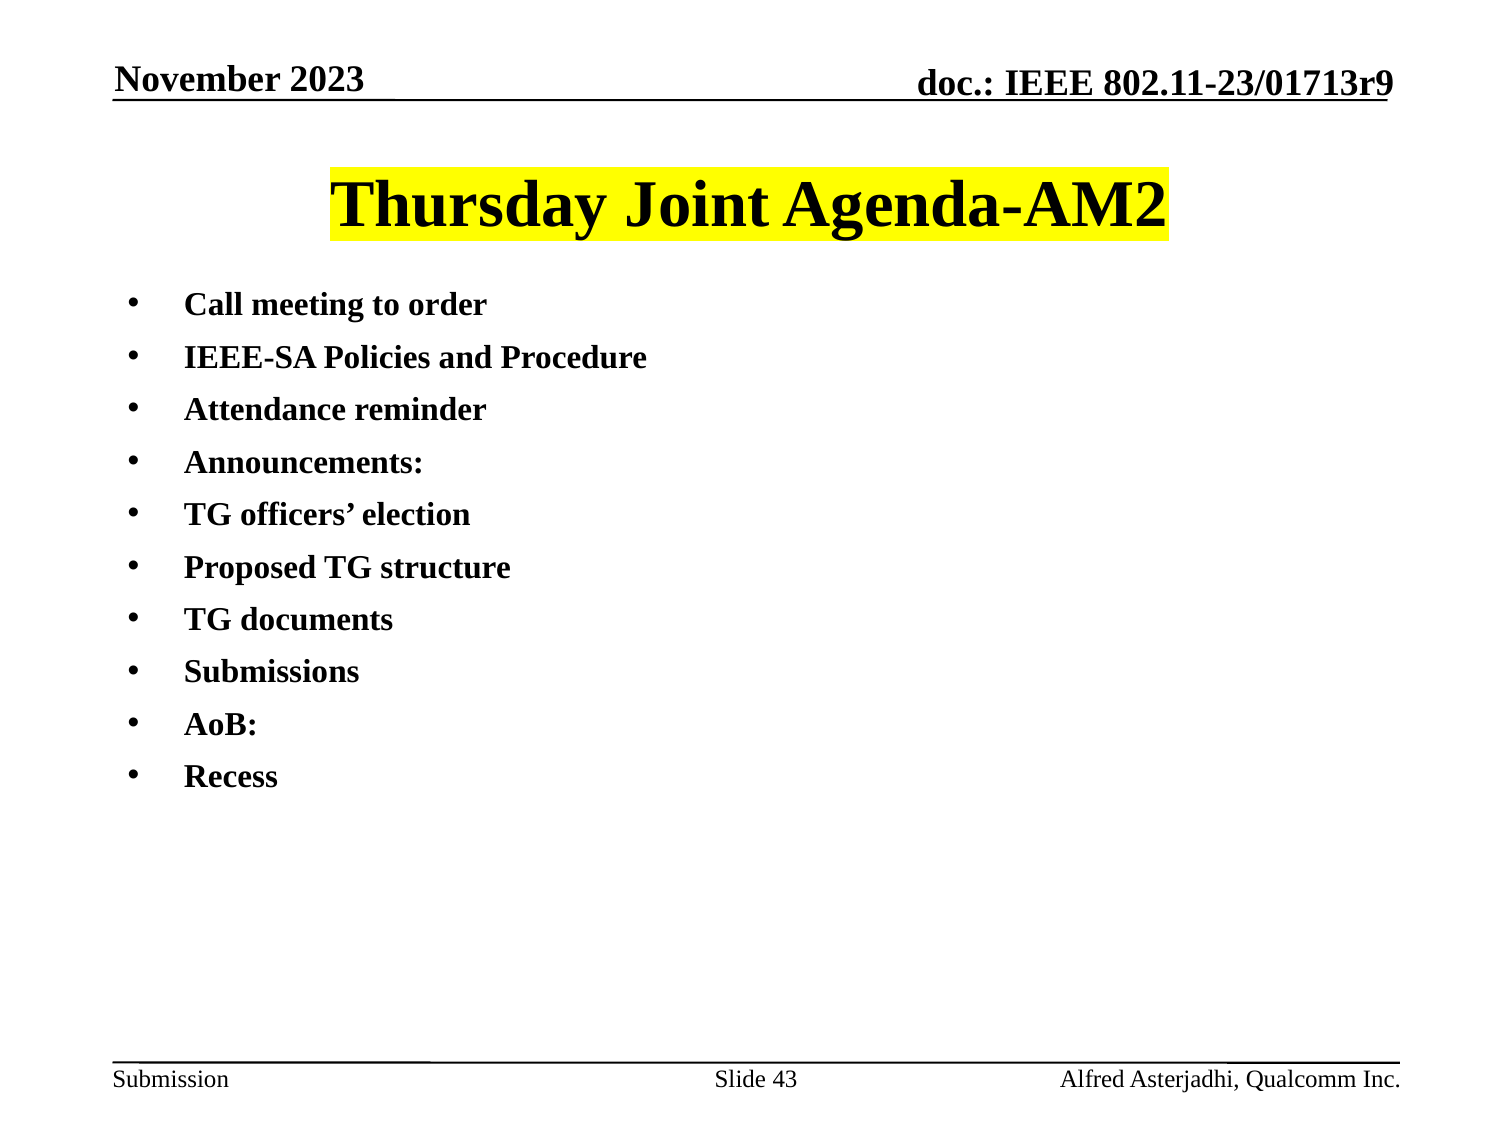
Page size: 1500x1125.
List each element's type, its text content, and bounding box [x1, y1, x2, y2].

list Call meeting to order IEEE-SA Policies and Procedure Attendance reminder Announcements: TG officers’ election Proposed TG structure TG documents Submissions AoB: Recess [112, 274, 1388, 1063]
footer Alfred Asterjadhi, Qualcomm Inc. [878, 1061, 1402, 1093]
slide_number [114, 54, 423, 100]
slide_number Slide 43 [712, 1061, 800, 1123]
title Thursday Joint Agenda-AM2 [112, 112, 1388, 274]
